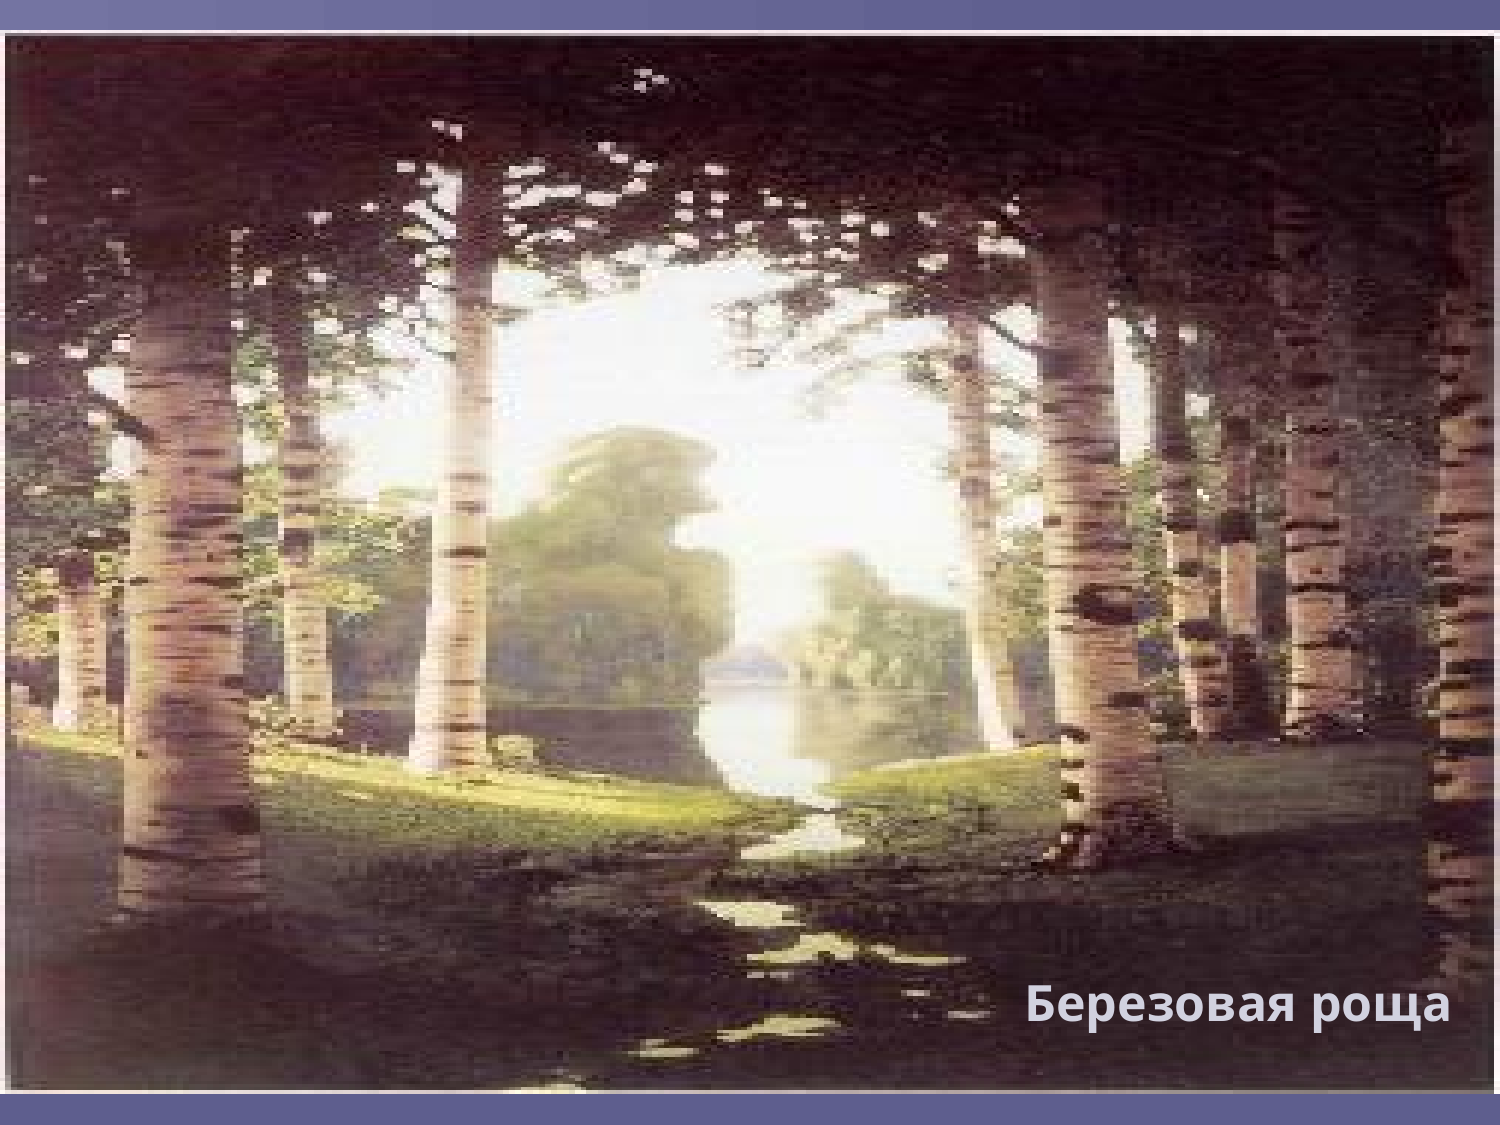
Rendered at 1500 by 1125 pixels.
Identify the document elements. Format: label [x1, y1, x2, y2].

list [0, 30, 1500, 1095]
